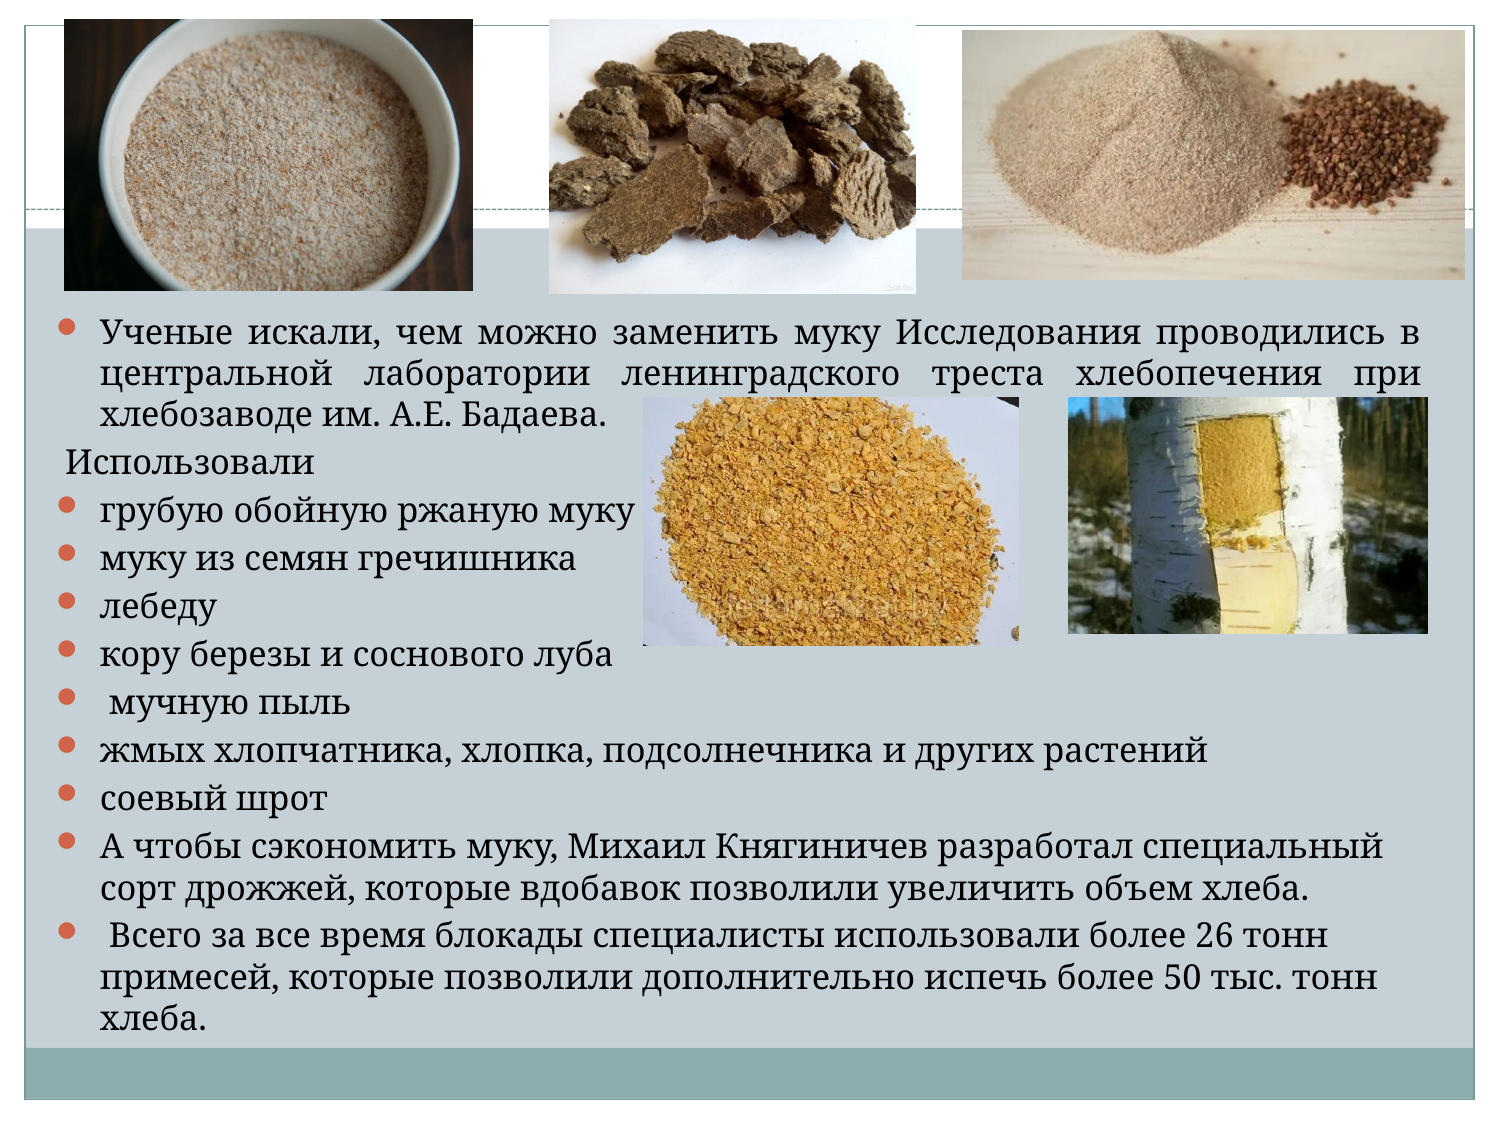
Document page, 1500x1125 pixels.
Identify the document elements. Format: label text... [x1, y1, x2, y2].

list Ученые искали, чем можно заменить муку Исследования проводились в центральной лаборатории ленинградского треста хлебопечения при хлебозаводе им. А.Е. Бадаева. Использовали грубую обойную ржаную муку муку из семян гречишника лебеду кору березы и соснового луба мучную пыль жмых хлопчатника, хлопка, подсолнечника и других растений соевый шрот А чтобы сэкономить муку, Михаил Княгиничев разработал специальный сорт дрожжей, которые вдобавок позволили увеличить объем хлеба. Всего за все время блокады специалисты использовали более 26 тонн примесей, которые позволили дополнительно испечь более 50 тыс. тонн хлеба. [41, 302, 1437, 1053]
picture [548, 18, 916, 294]
picture [643, 396, 1019, 646]
picture [64, 18, 473, 292]
picture [1068, 396, 1429, 634]
picture [962, 30, 1465, 280]
